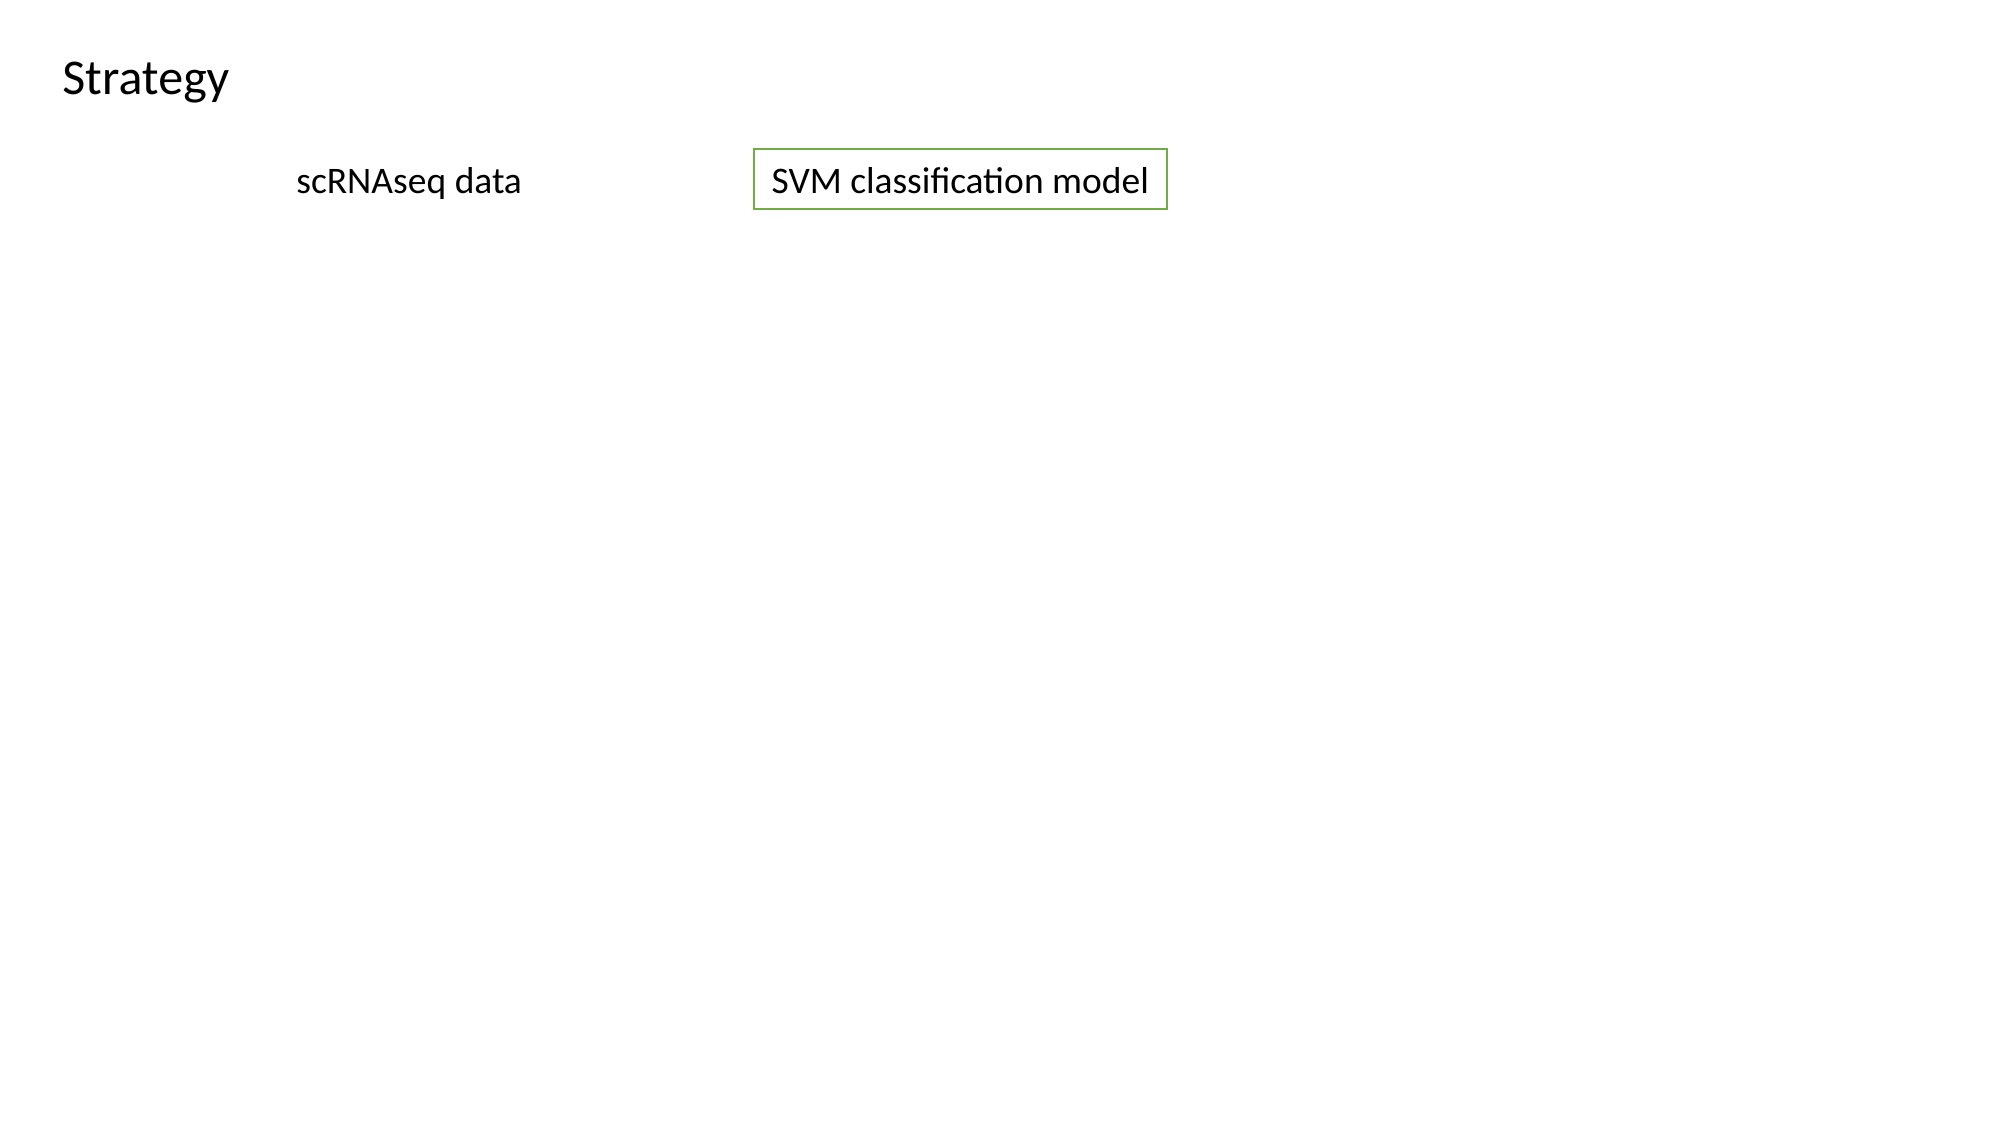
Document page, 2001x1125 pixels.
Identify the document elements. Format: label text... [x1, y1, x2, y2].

text_box [753, 148, 1168, 210]
text_box Strategy [47, 36, 245, 112]
text_box scRNAseq data [281, 148, 538, 209]
